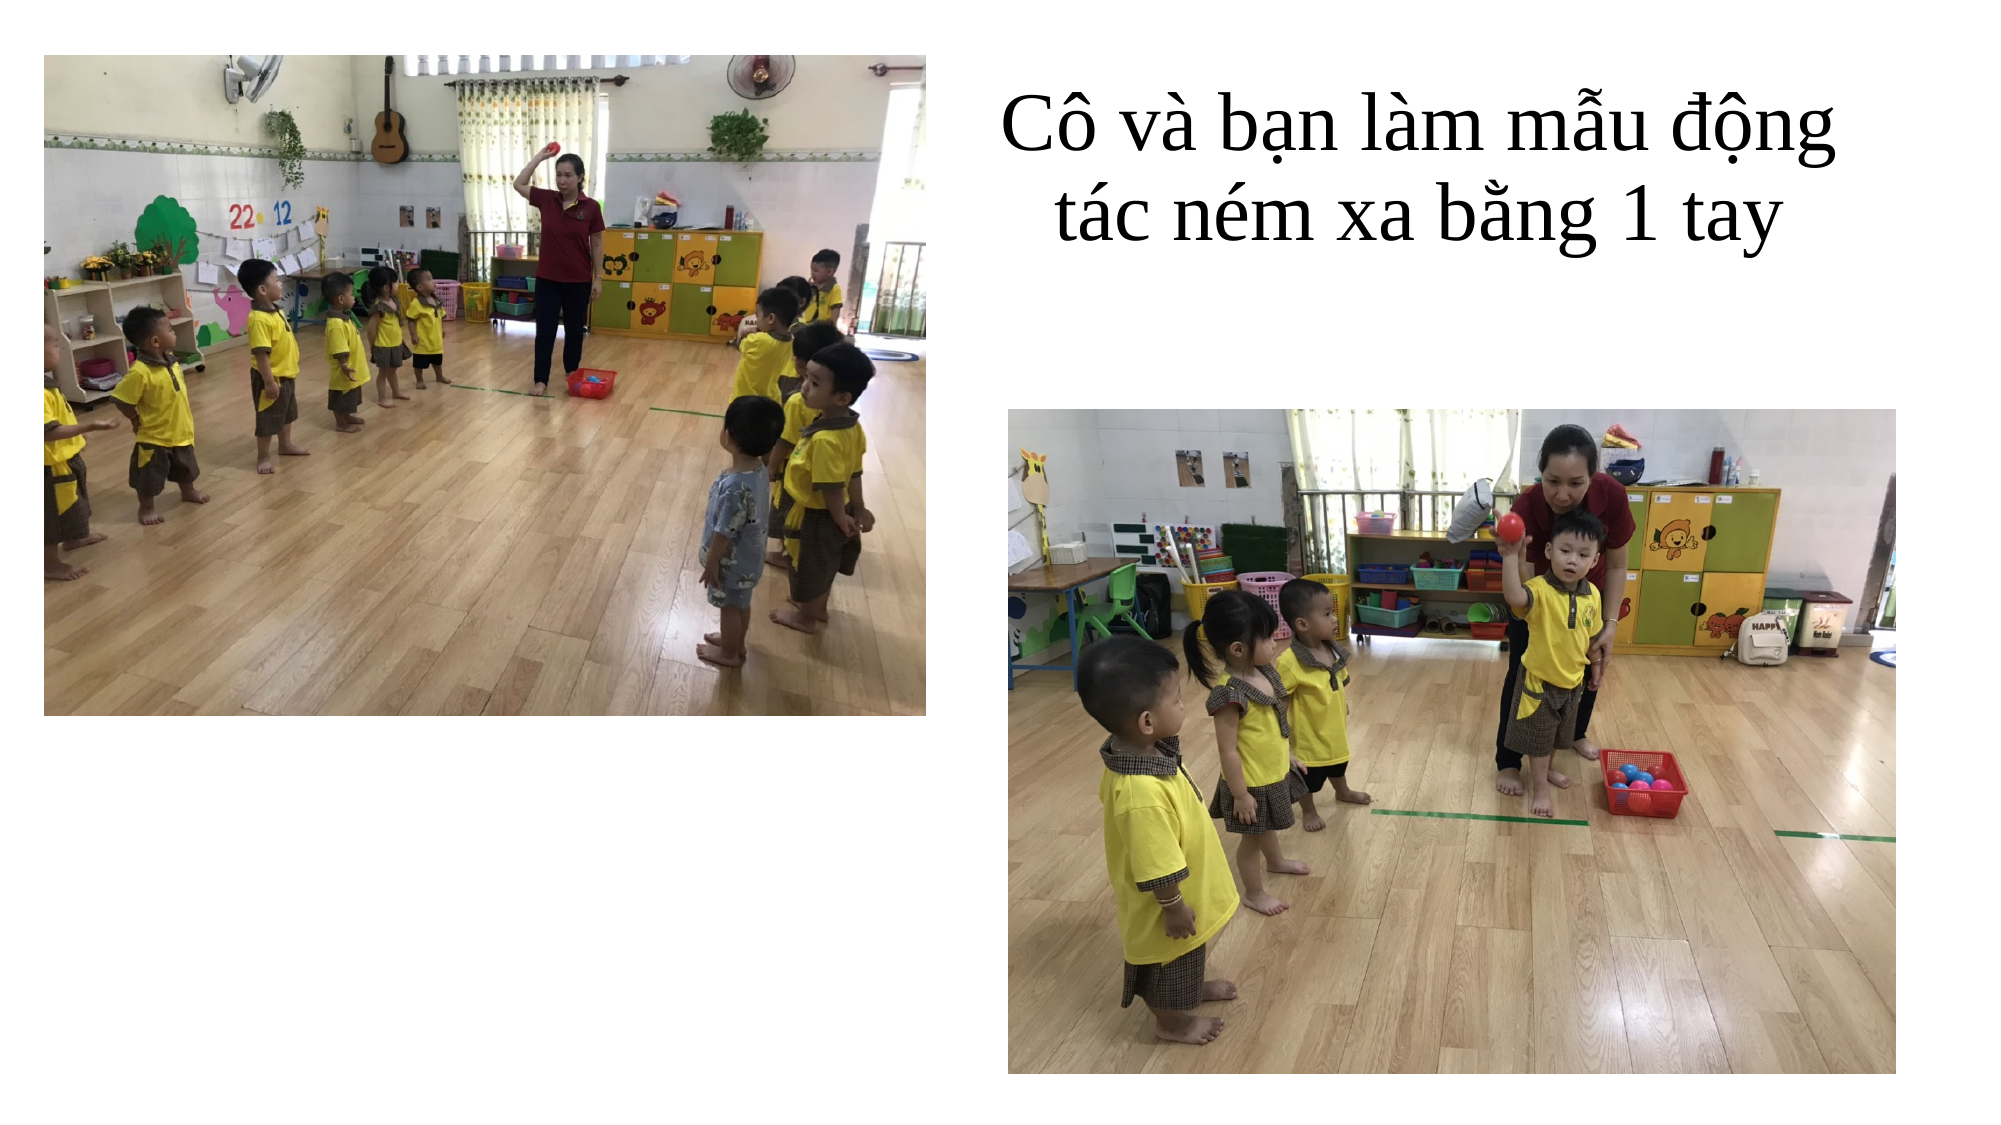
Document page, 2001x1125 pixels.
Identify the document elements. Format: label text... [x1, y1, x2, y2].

title Cô và bạn làm mẫu động tác ném xa bằng 1 tay [977, 59, 1863, 278]
picture [1008, 409, 1896, 1074]
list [44, 55, 926, 716]
